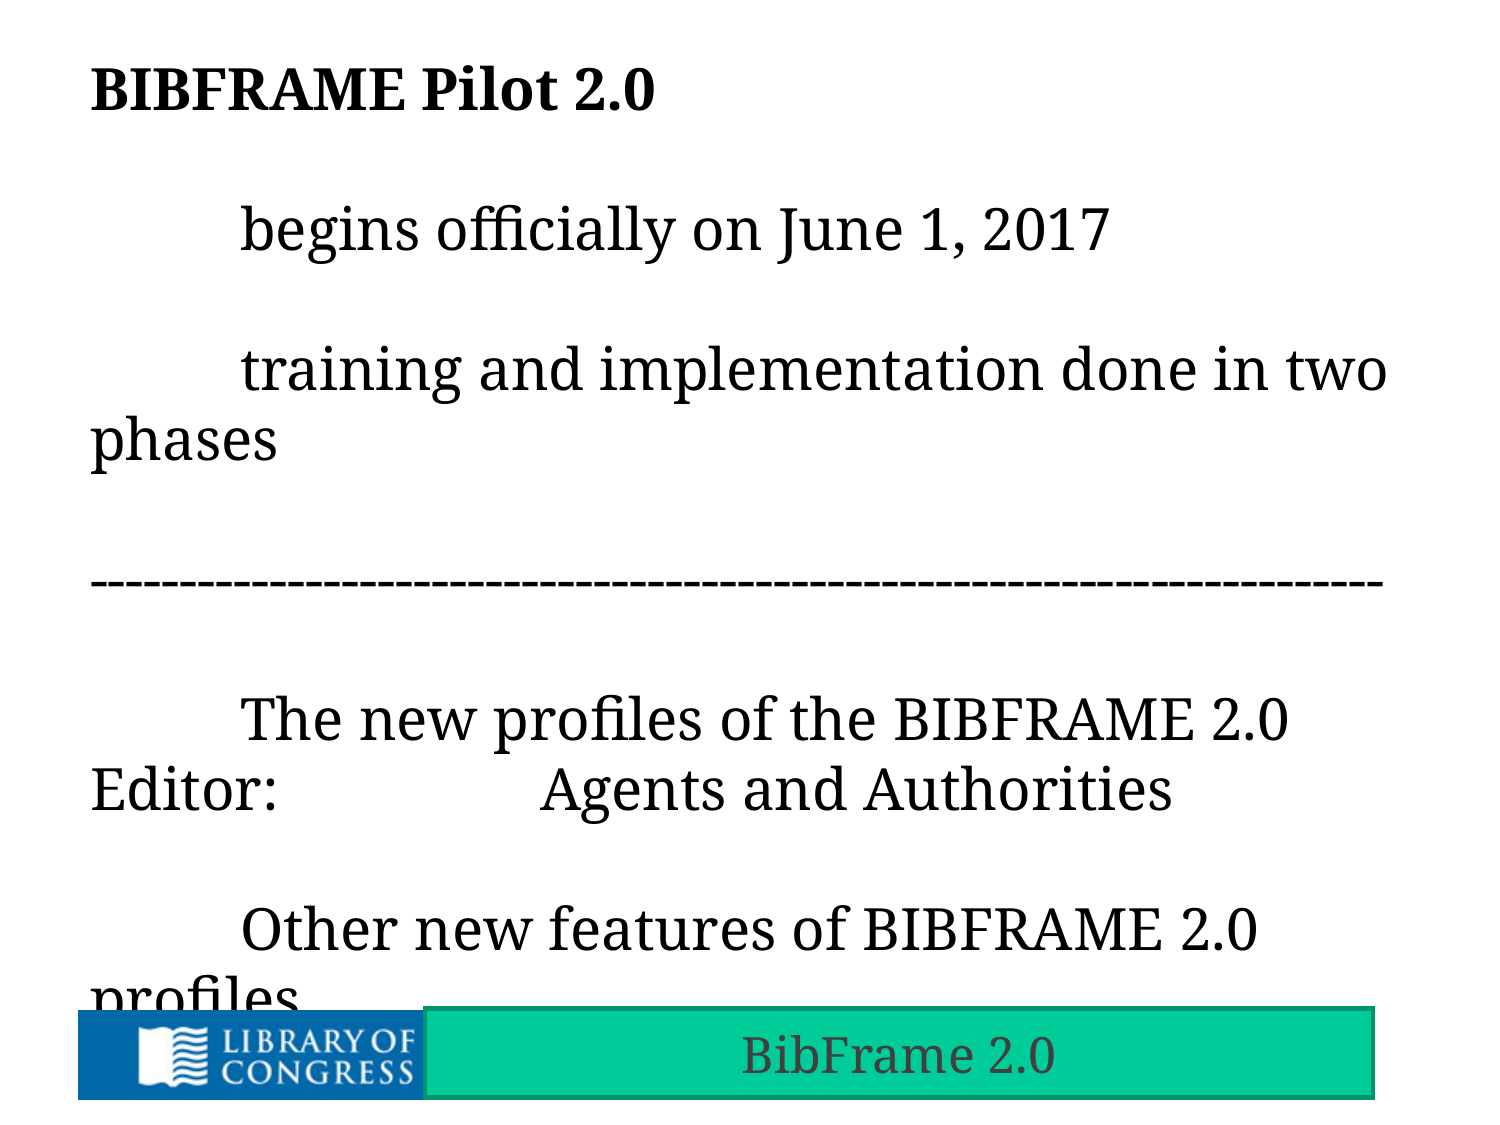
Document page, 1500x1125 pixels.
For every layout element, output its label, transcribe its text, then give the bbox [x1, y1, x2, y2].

text_box BibFrame 2.0 [424, 1008, 1374, 1098]
picture [77, 1010, 477, 1101]
text_box BIBFRAME Pilot 2.0 begins officially on June 1, 2017 training and implementation done in two phases ------------------------------------------------------------------------ The new profiles of the BIBFRAME 2.0 Editor: Agents and Authorities Other new features of BIBFRAME 2.0 profiles [74, 45, 1425, 1100]
